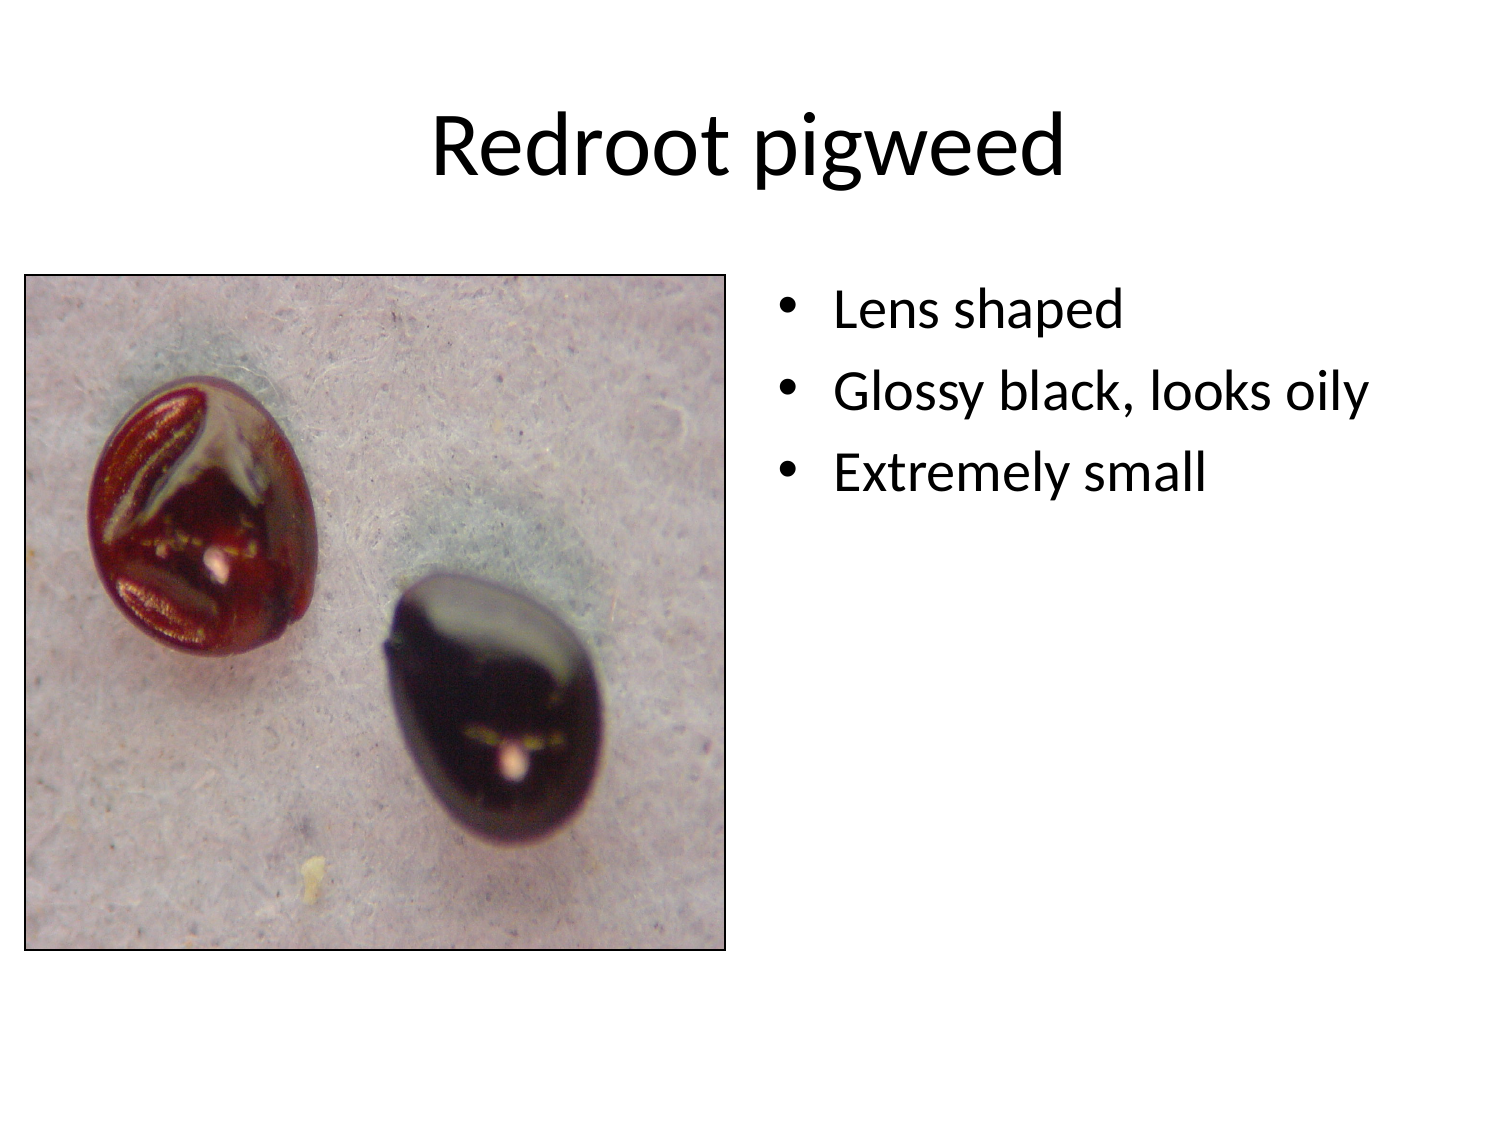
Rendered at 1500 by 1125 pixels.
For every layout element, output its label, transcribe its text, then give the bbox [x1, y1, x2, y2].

text_box [24, 274, 725, 950]
title Redroot pigweed [75, 45, 1425, 233]
list Lens shaped Glossy black, looks oily Extremely small [762, 262, 1425, 1005]
